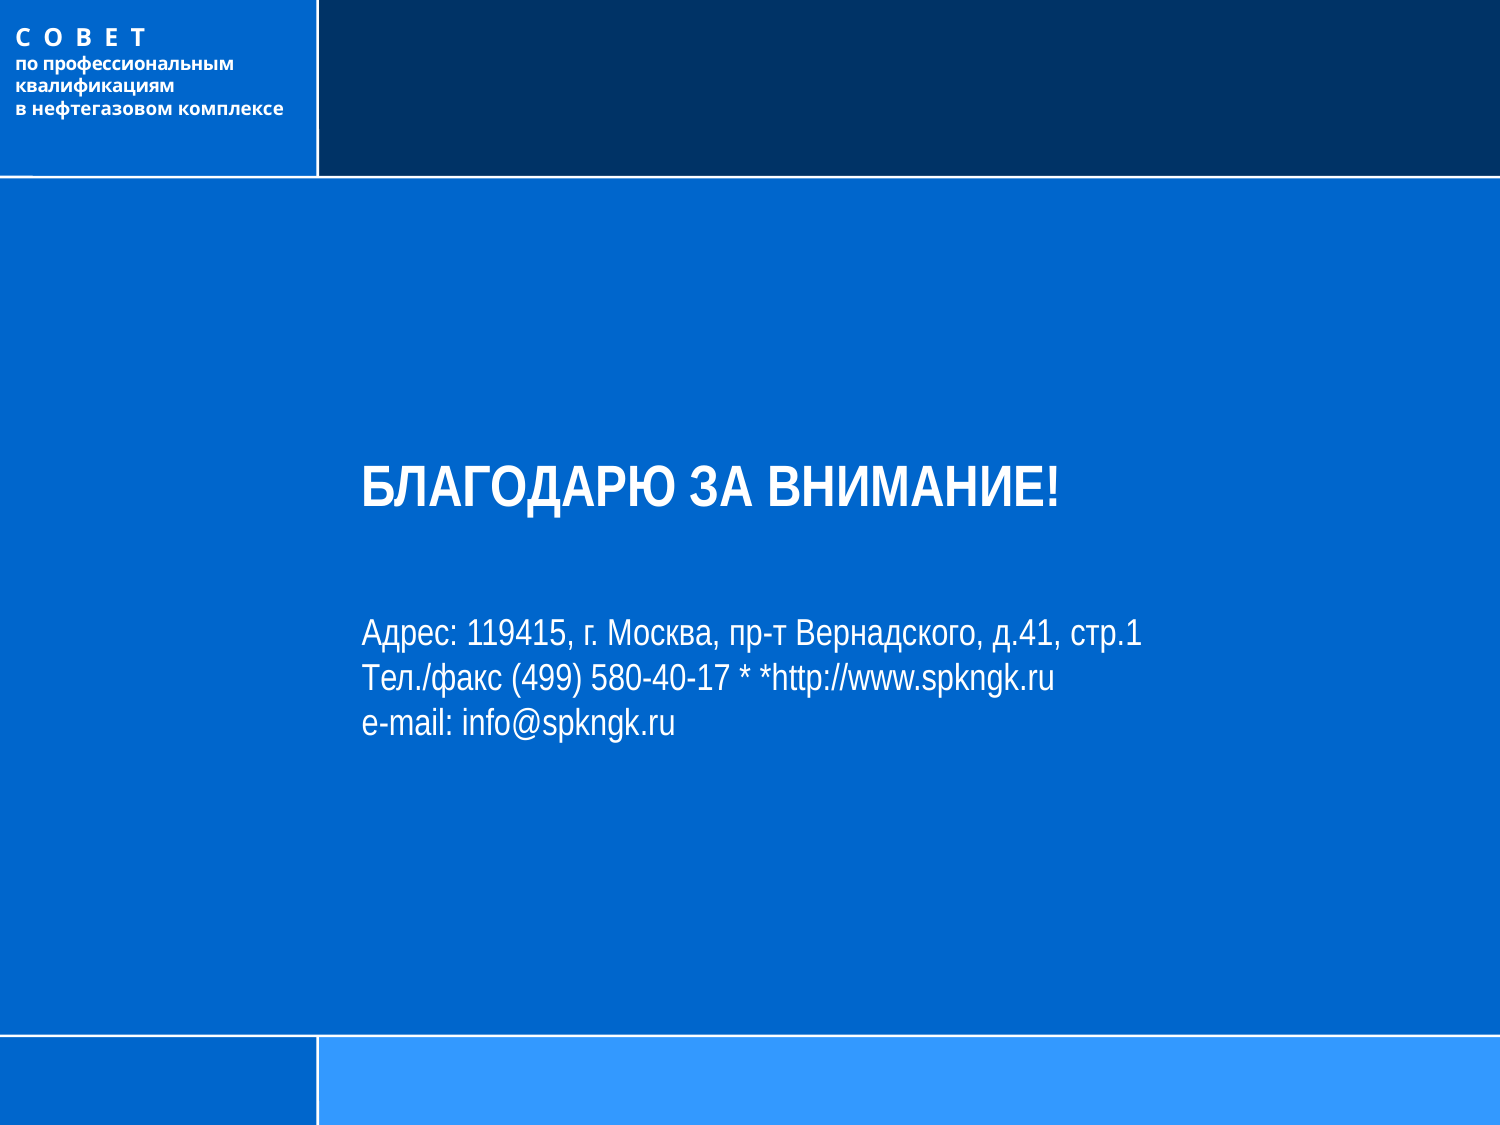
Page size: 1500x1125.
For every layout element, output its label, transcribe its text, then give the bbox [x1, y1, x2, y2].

text_box БЛАГОДАРЮ ЗА ВНИМАНИЕ! Адрес: 119415, г. Москва, пр-т Вернадского, д.41, стр.1 Tел./факс (499) 580-40-17 * *http://www.spkngk.ru e-mail: info@spkngk.ru [361, 255, 1477, 980]
